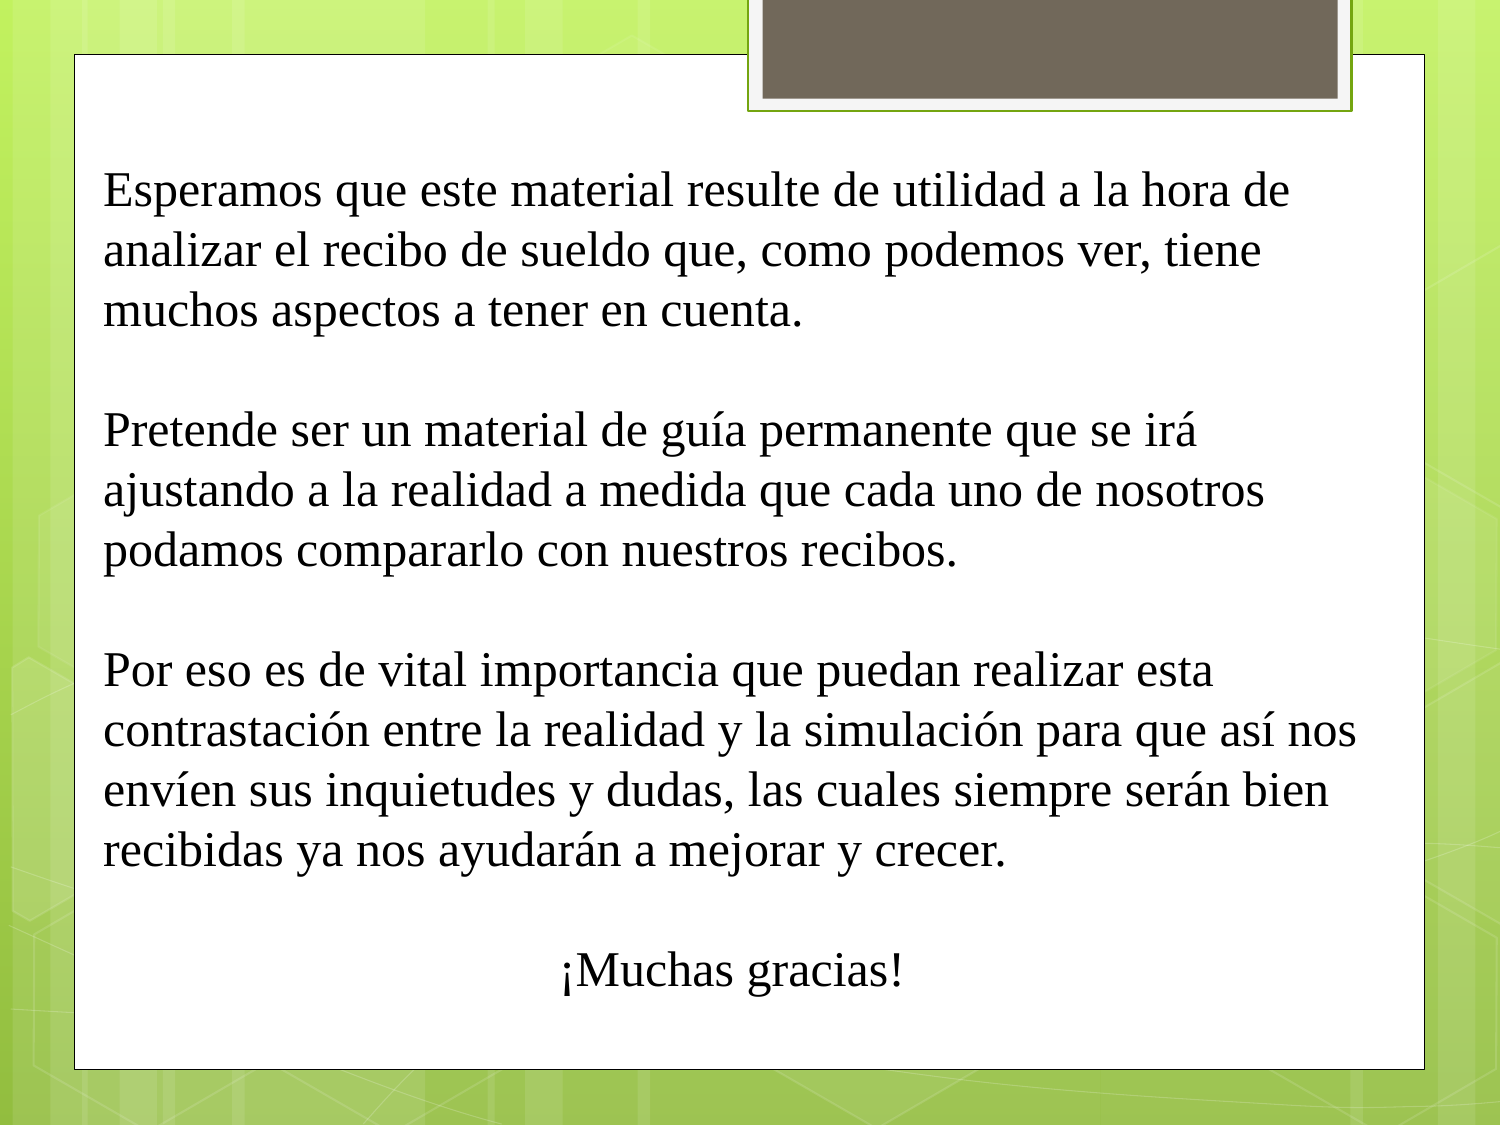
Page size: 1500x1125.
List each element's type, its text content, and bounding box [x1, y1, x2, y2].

text_box Esperamos que este material resulte de utilidad a la hora de analizar el recibo de sueldo que, como podemos ver, tiene muchos aspectos a tener en cuenta. Pretende ser un material de guía permanente que se irá ajustando a la realidad a medida que cada uno de nosotros podamos compararlo con nuestros recibos. Por eso es de vital importancia que puedan realizar esta contrastación entre la realidad y la simulación para que así nos envíen sus inquietudes y dudas, las cuales siempre serán bien recibidas ya nos ayudarán a mejorar y crecer. ¡Muchas gracias! [88, 148, 1376, 1004]
